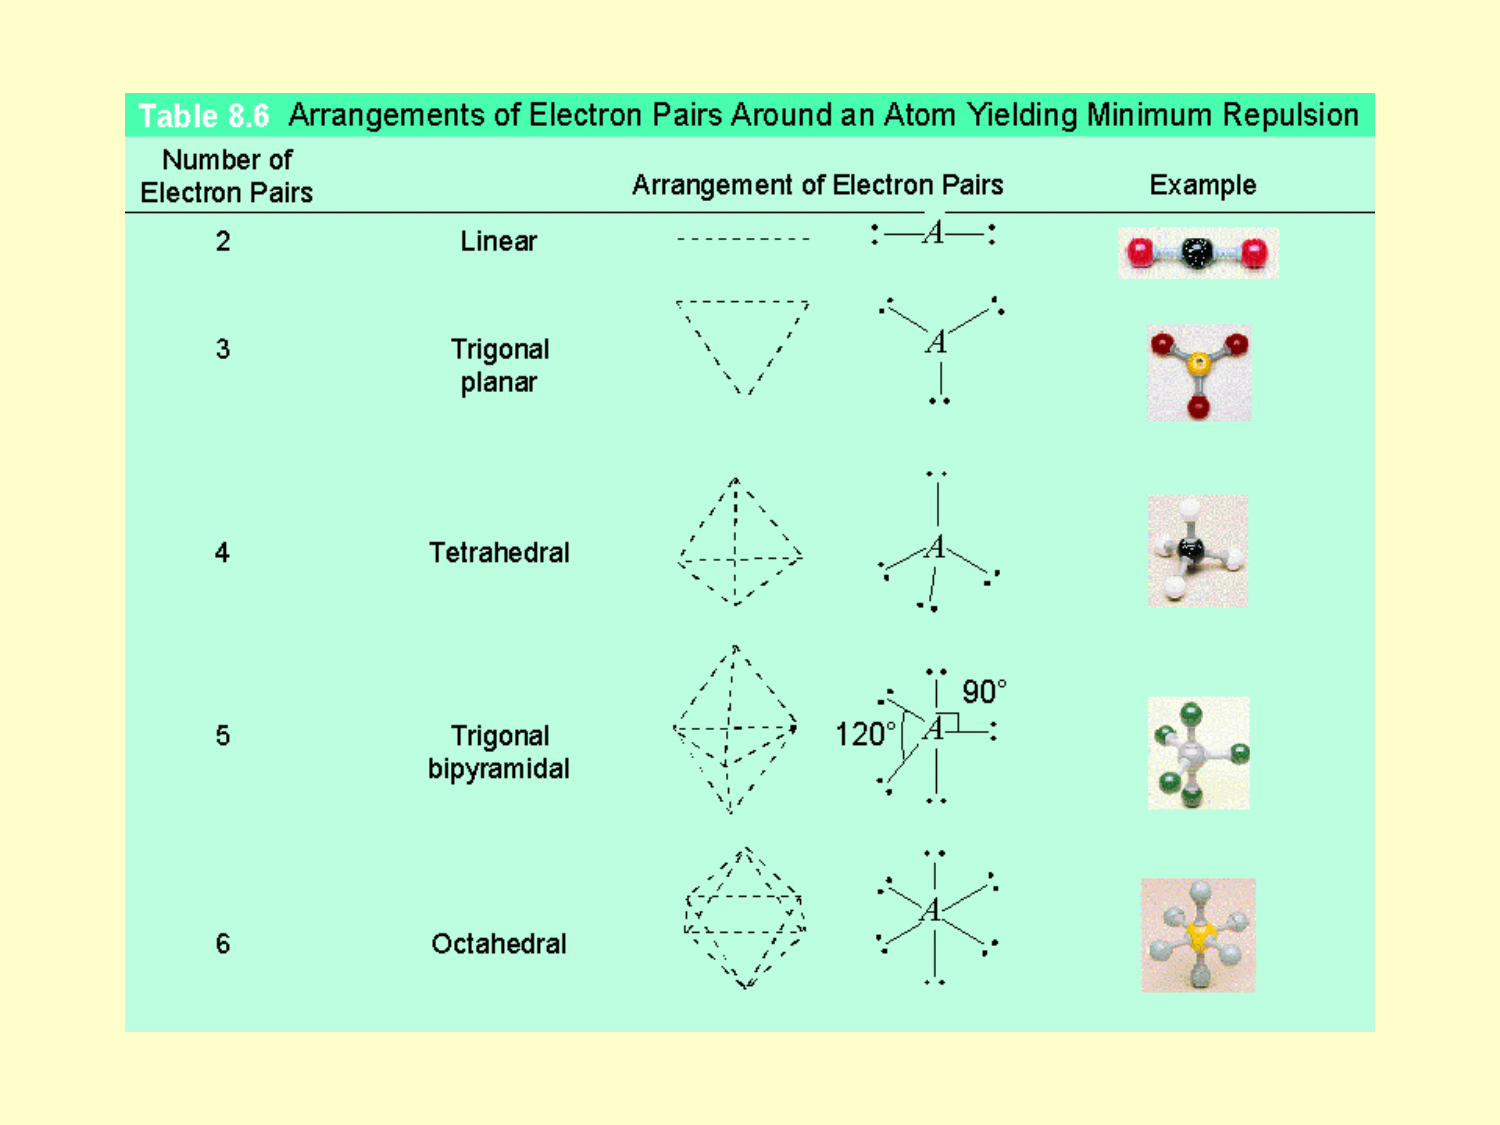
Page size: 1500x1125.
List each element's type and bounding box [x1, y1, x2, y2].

picture [124, 93, 1376, 1032]
